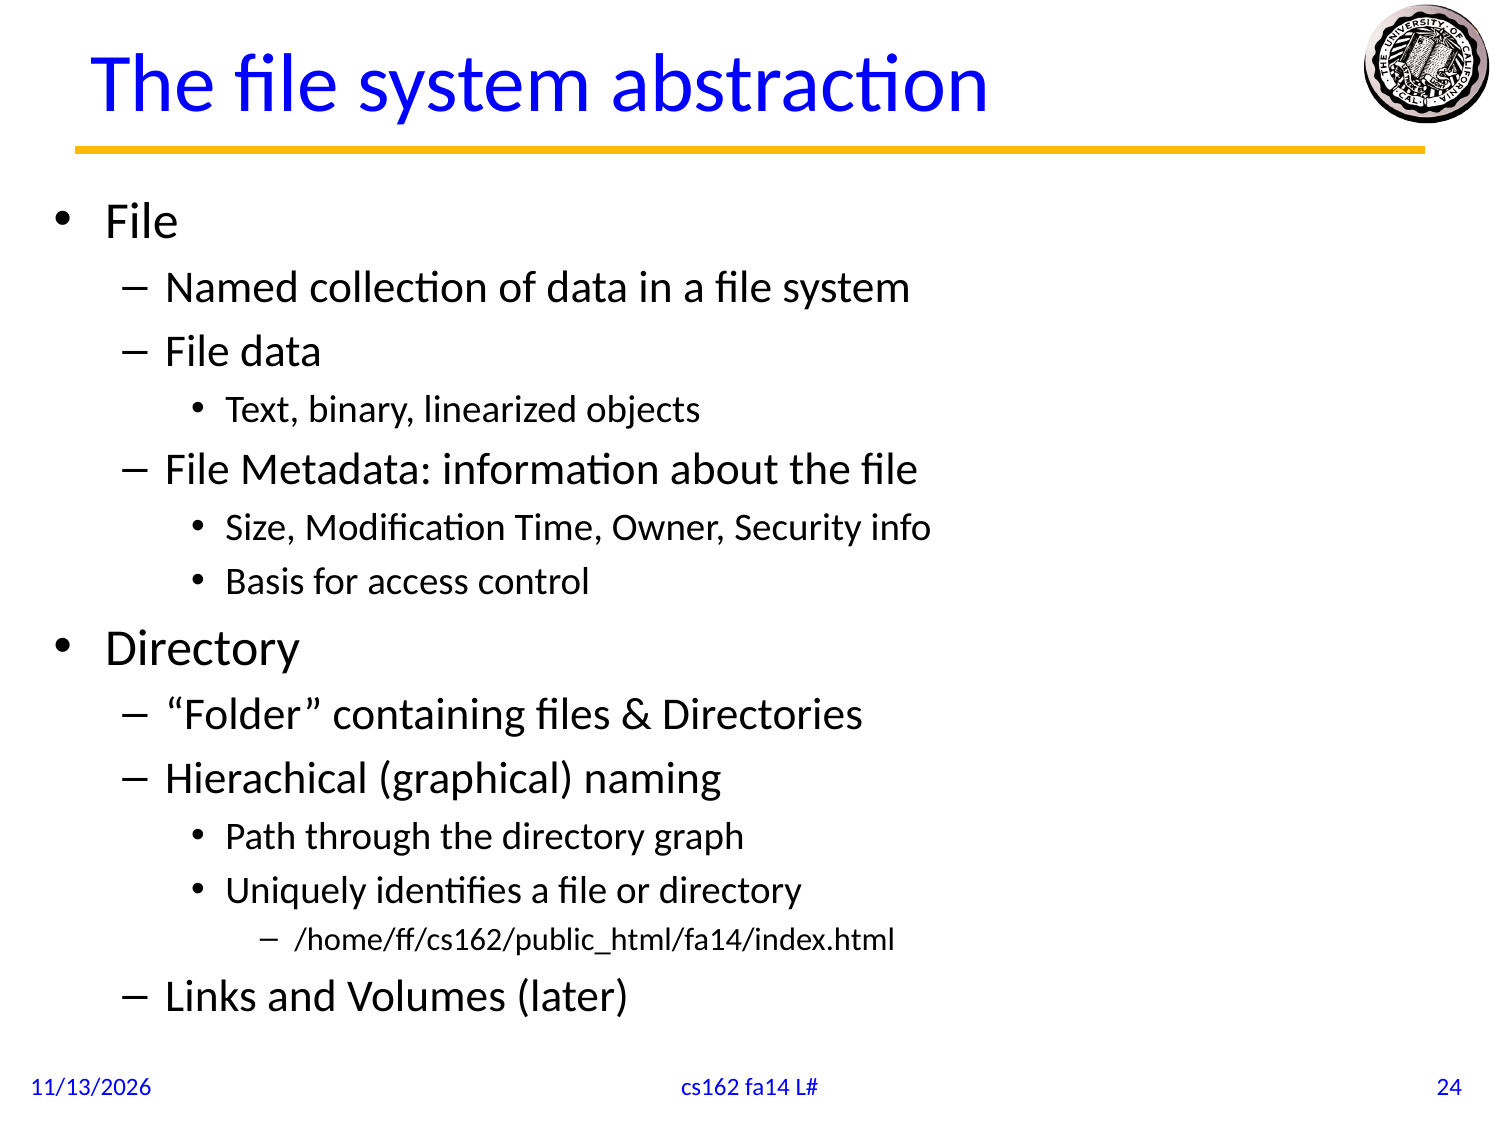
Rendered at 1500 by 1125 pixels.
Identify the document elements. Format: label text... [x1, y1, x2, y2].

slide_number 24 [1127, 1055, 1478, 1115]
title The file system abstraction [75, 6, 1425, 150]
list File Named collection of data in a file system File data Text, binary, linearized objects File Metadata: information about the file Size, Modification Time, Owner, Security info Basis for access control Directory “Folder” containing files & Directories Hierachical (graphical) naming Path through the directory graph Uniquely identifies a file or directory /home/ff/cs162/public_html/fa14/index.html Links and Volumes (later) [38, 178, 1180, 1035]
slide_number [15, 1055, 366, 1115]
picture [1350, 0, 1500, 127]
footer cs162 fa14 L# [512, 1055, 988, 1115]
